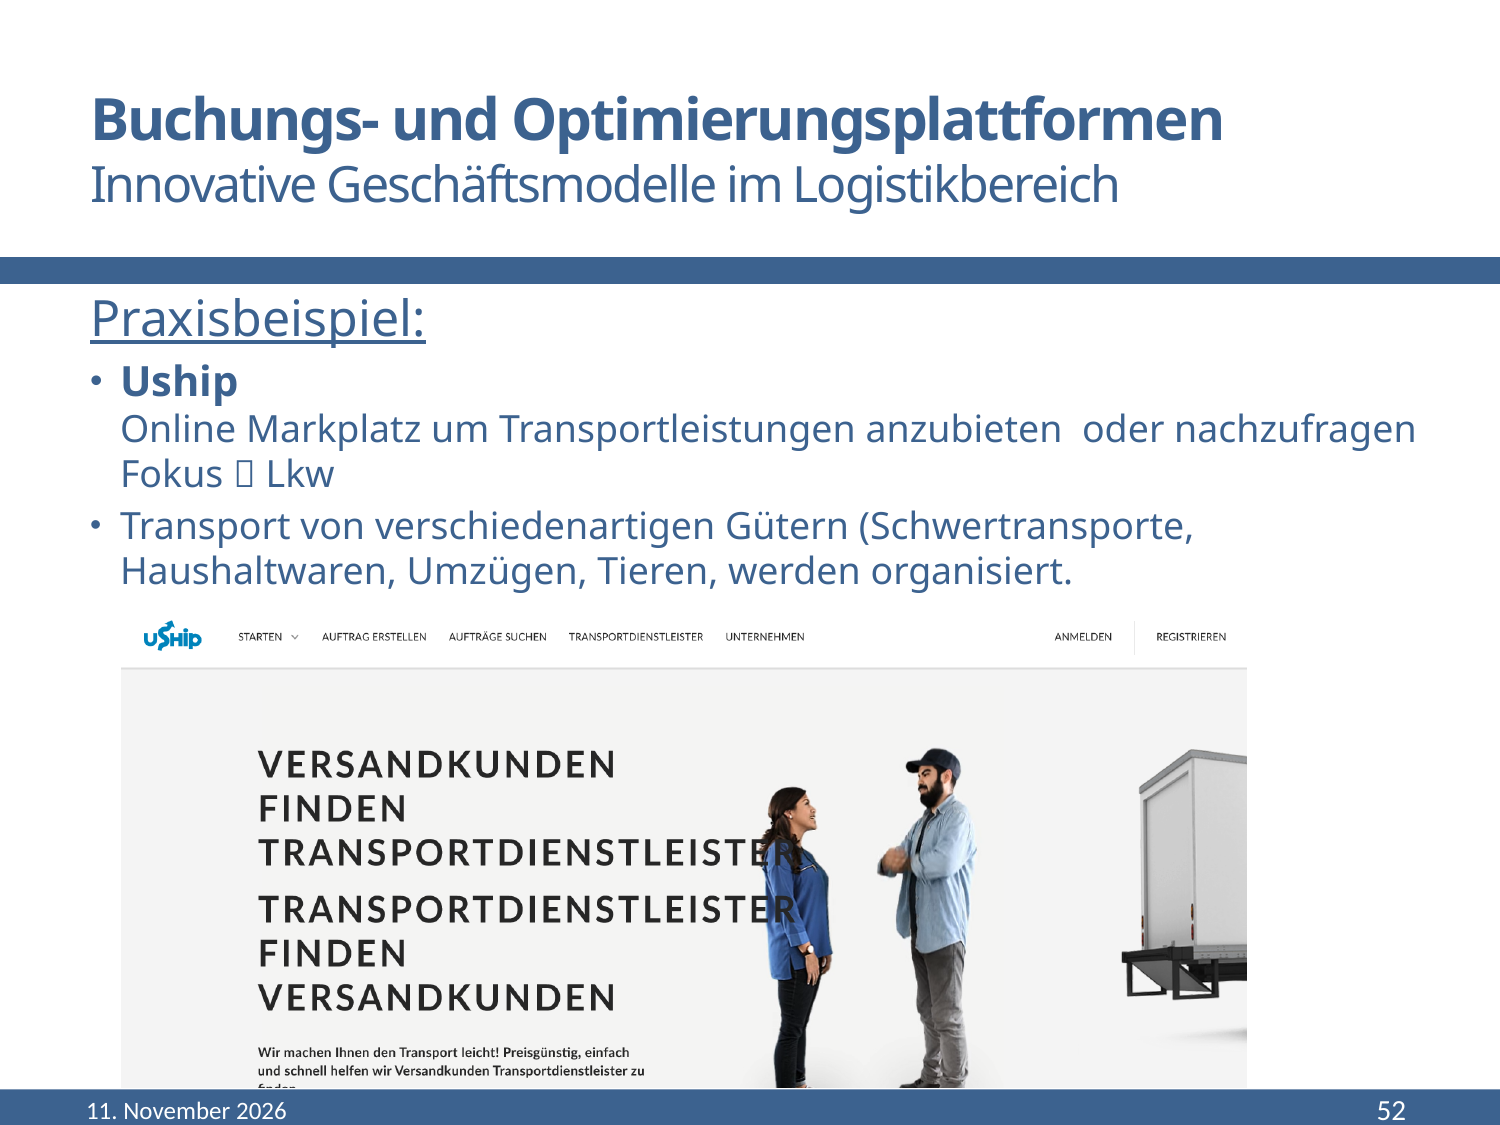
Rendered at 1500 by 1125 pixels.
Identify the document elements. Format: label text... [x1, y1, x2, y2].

slide_number 52 [1246, 1094, 1422, 1125]
title Buchungs- und Optimierungsplattformen Innovative Geschäftsmodelle im Logistikbereich [75, 66, 1294, 229]
picture [121, 606, 1247, 1089]
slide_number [71, 1082, 547, 1125]
list Praxisbeispiel: Uship Online Markplatz um Transportleistungen anzubieten oder nachzufragen Fokus  Lkw Transport von verschiedenartigen Gütern (Schwertransporte, Haushaltwaren, Umzügen, Tieren, werden organisiert. [75, 278, 1459, 1094]
